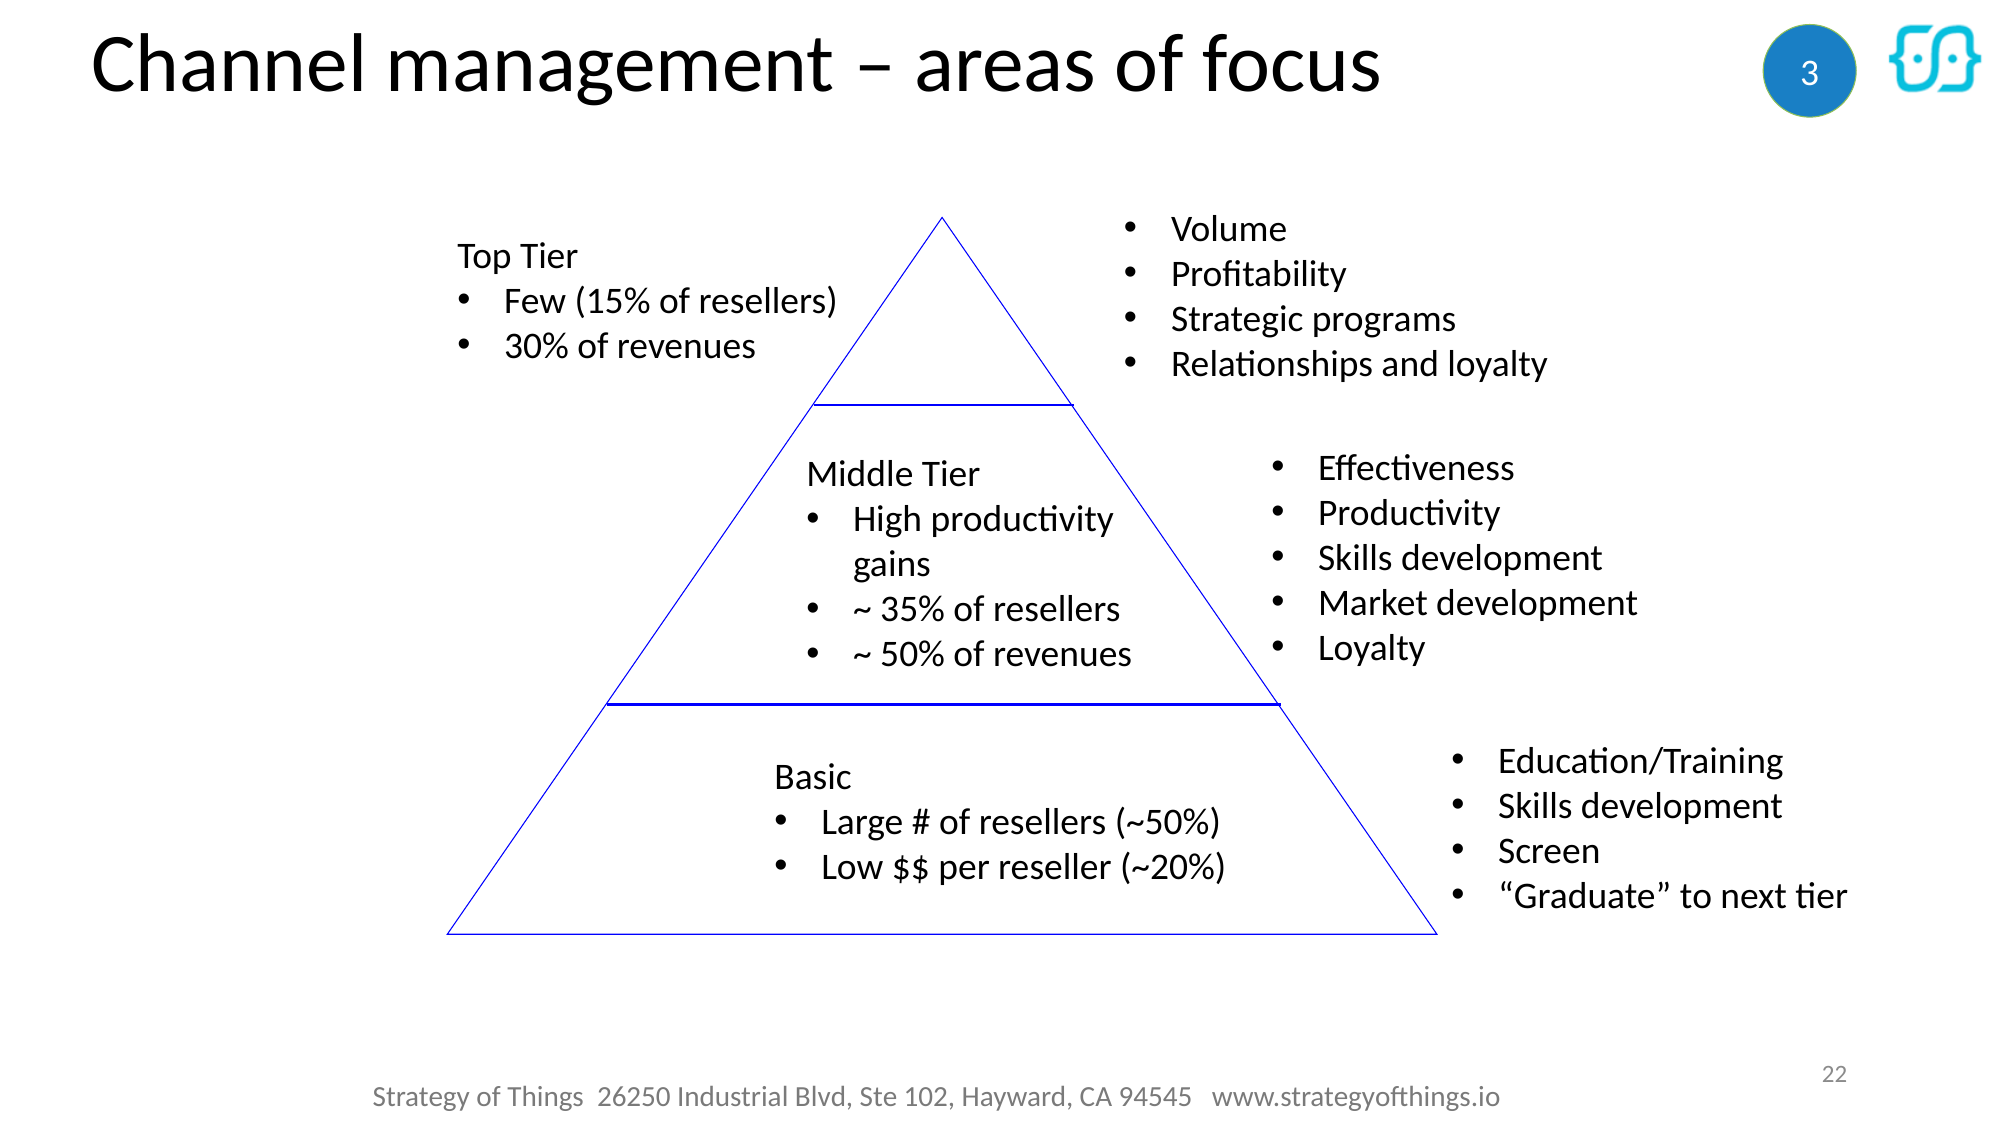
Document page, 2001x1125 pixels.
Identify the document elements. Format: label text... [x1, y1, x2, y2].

text_box 3 [1762, 23, 1857, 118]
title Channel management – areas of focus [76, 11, 1885, 140]
slide_number 22 [1412, 1042, 1863, 1103]
text_box [446, 216, 1438, 935]
picture [1885, 16, 1990, 99]
text_box Effectiveness Productivity Skills development Market development Loyalty [1256, 435, 1654, 676]
text_box Top Tier Few (15% of resellers) 30% of revenues [442, 223, 853, 374]
text_box Education/Training Skills development Screen “Graduate” to next tier [1436, 729, 1864, 924]
text_box Middle Tier High productivity gains ~ 35% of resellers ~ 50% of revenues [791, 442, 1180, 682]
text_box Volume Profitability Strategic programs Relationships and loyalty [1109, 196, 1564, 392]
